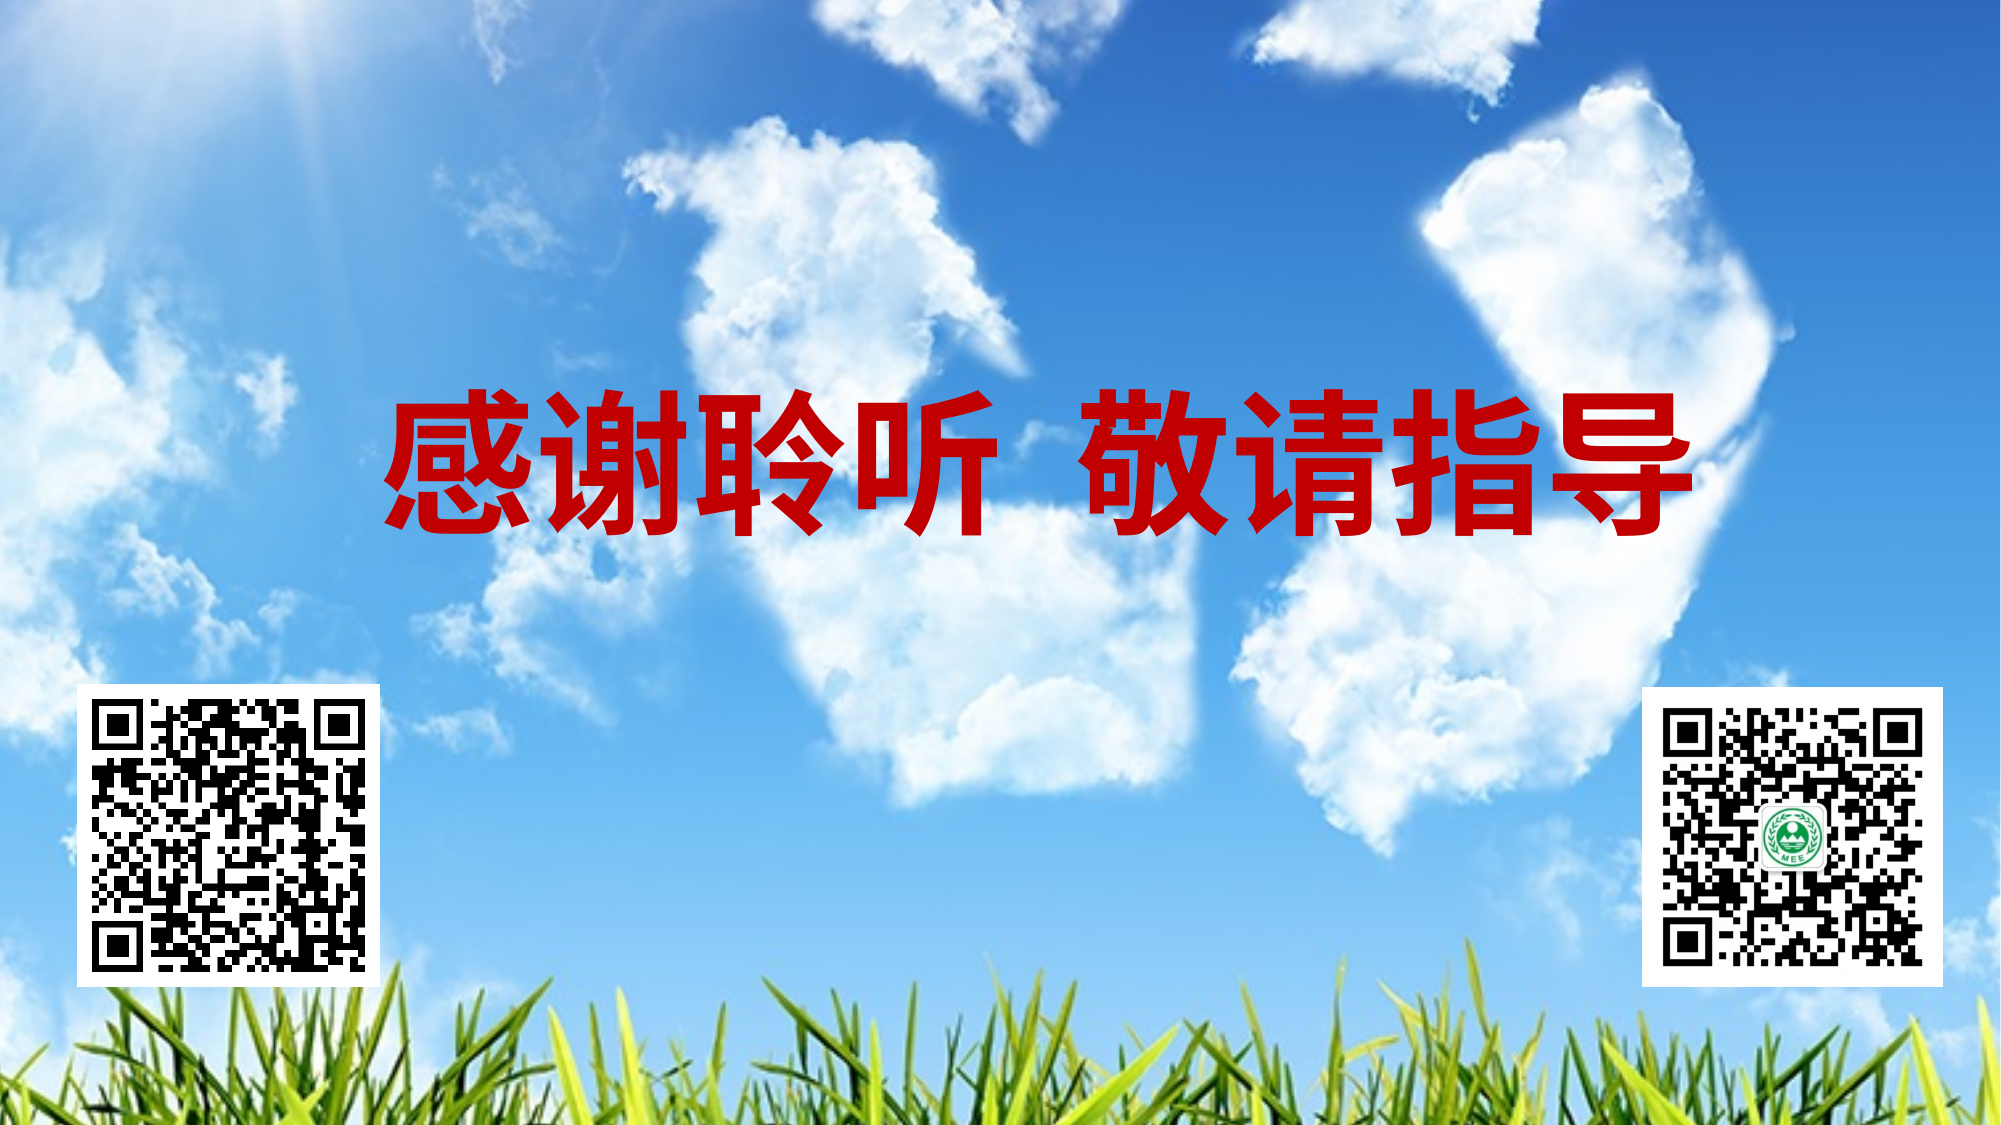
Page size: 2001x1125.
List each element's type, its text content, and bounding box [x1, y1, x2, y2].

text_box [0, 0, 2000, 1125]
picture [77, 684, 380, 988]
picture [1641, 687, 1943, 988]
text_box 感谢聆听 敬请指导 [298, 358, 1781, 561]
